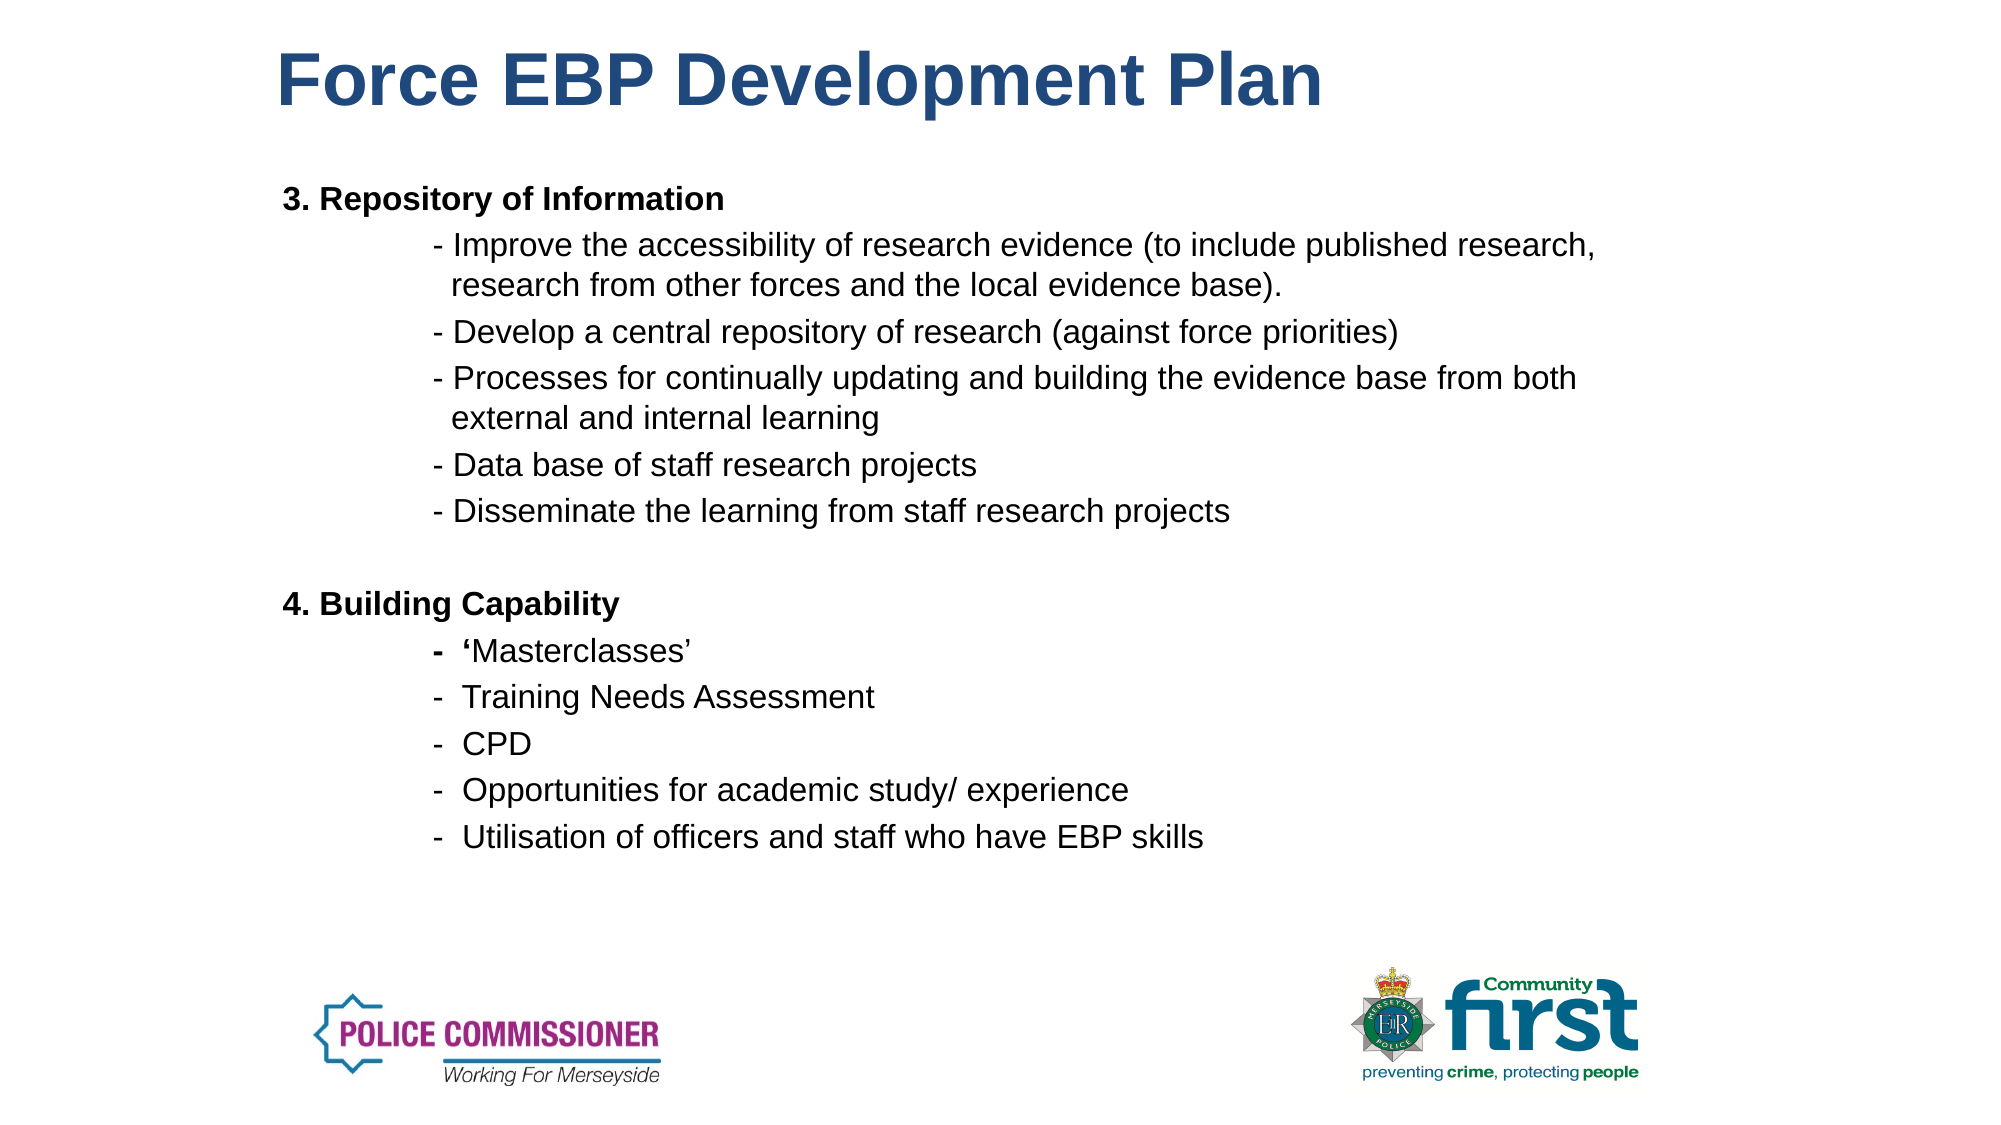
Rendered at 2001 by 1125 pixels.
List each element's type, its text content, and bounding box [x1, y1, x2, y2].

picture [313, 993, 661, 1086]
picture [1342, 958, 1650, 1092]
title Force EBP Development Plan [125, 5, 1476, 145]
list 3. Repository of Information - Improve the accessibility of research evidence (to include published research, research from other forces and the local evidence base). - Develop a central repository of research (against force priorities) - Processes for continually updating and building the evidence base from both external and internal learning - Data base of staff research projects - Disseminate the learning from staff research projects 4. Building Capability - ‘Masterclasses’ - Training Needs Assessment - CPD - Opportunities for academic study/ experience - Utilisation of officers and staff who have EBP skills [267, 169, 1650, 970]
